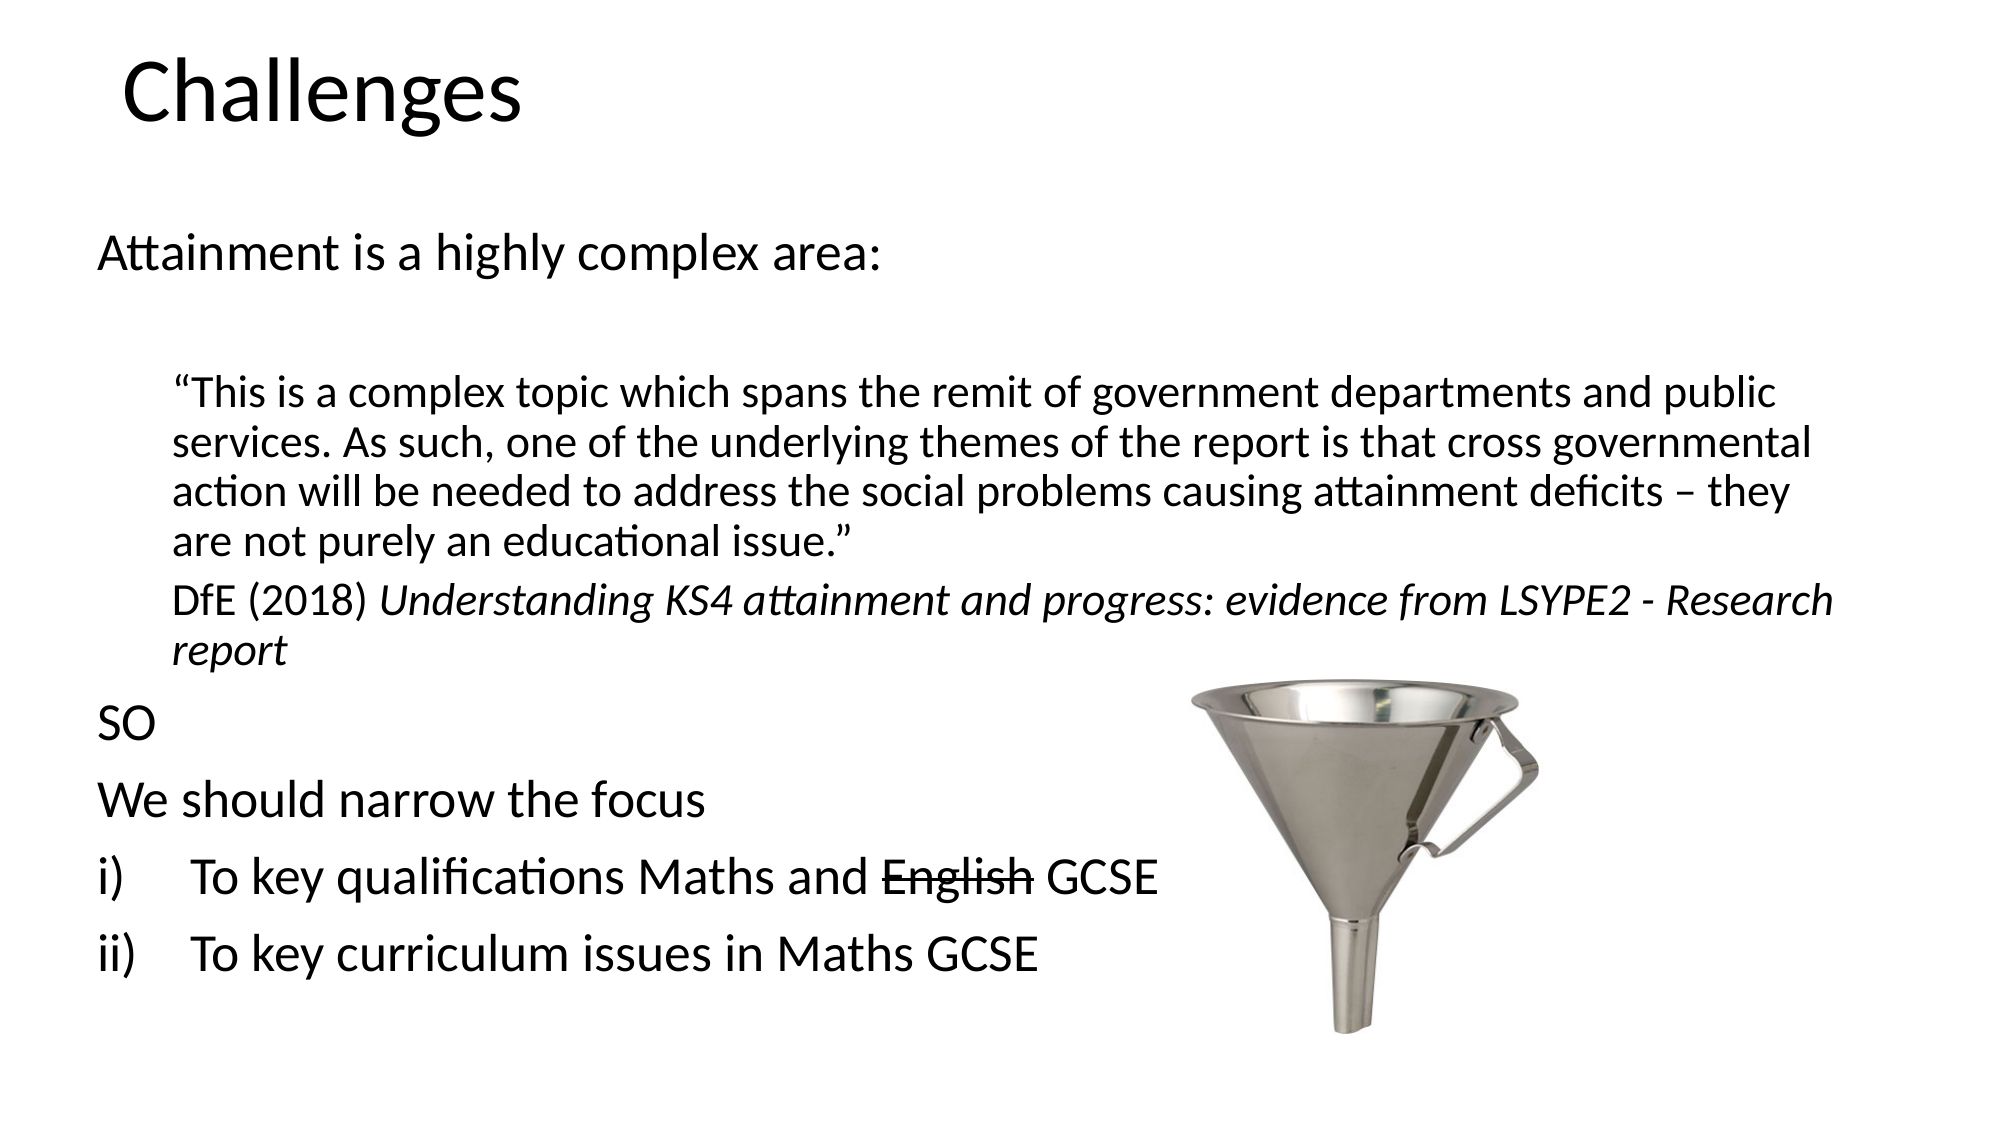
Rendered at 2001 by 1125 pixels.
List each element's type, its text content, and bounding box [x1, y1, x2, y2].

picture [1187, 679, 1543, 1034]
text_box Challenges [108, 22, 1621, 148]
list Attainment is a highly complex area: “This is a complex topic which spans the remit of government departments and public services. As such, one of the underlying themes of the report is that cross governmental action will be needed to address the social problems causing attainment deficits – they are not purely an educational issue.” DfE (2018) Understanding KS4 attainment and progress: evidence from LSYPE2 - Research report SO We should narrow the focus To key qualifications Maths and English GCSE To key curriculum issues in Maths GCSE [82, 216, 1875, 995]
